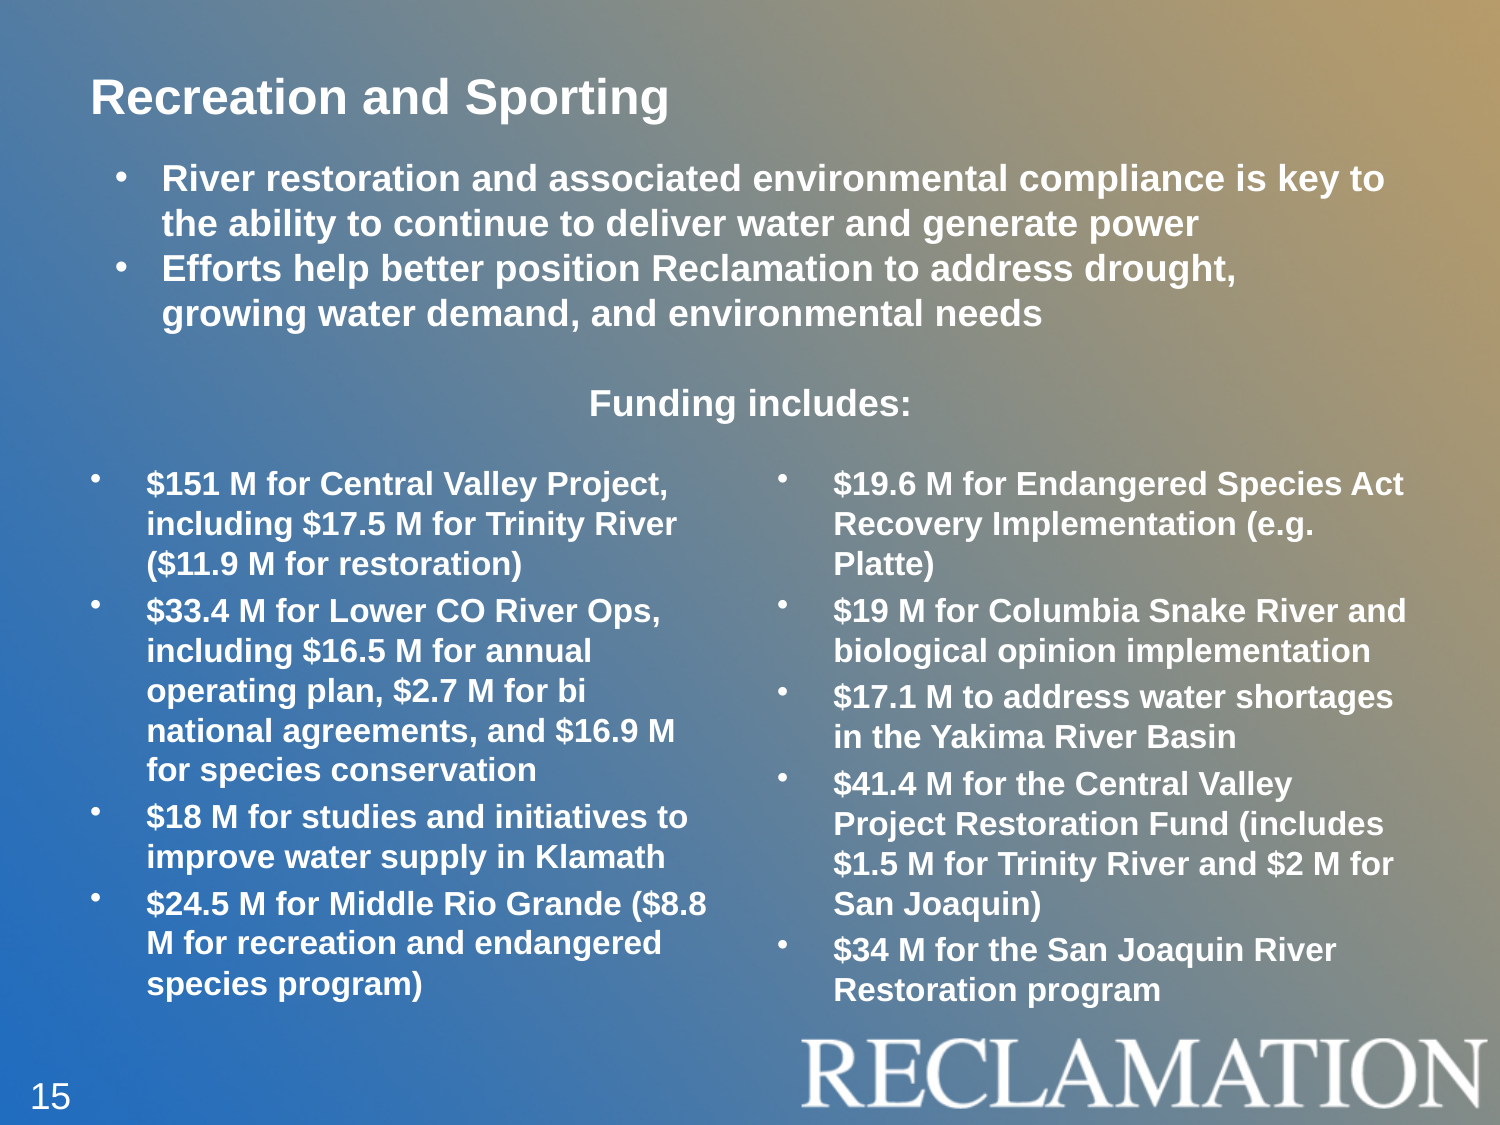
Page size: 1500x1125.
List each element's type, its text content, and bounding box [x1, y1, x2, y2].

picture [0, 0, 1500, 1125]
list $19.6 M for Endangered Species Act Recovery Implementation (e.g. Platte) $19 M for Columbia Snake River and biological opinion implementation $17.1 M to address water shortages in the Yakima River Basin $41.4 M for the Central Valley Project Restoration Fund (includes $1.5 M for Trinity River and $2 M for San Joaquin) $34 M for the San Joaquin River Restoration program [761, 454, 1426, 1104]
title Recreation and Sporting [74, 0, 1426, 189]
list $151 M for Central Valley Project, including $17.5 M for Trinity River ($11.9 M for restoration) $33.4 M for Lower CO River Ops, including $16.5 M for annual operating plan, $2.7 M for bi national agreements, and $16.9 M for species conservation $18 M for studies and initiatives to improve water supply in Klamath $24.5 M for Middle Rio Grande ($8.8 M for recreation and endangered species program) [74, 454, 738, 1104]
text_box River restoration and associated environmental compliance is key to the ability to continue to deliver water and generate power Efforts help better position Reclamation to address drought, growing water demand, and environmental needs Funding includes: [99, 146, 1402, 432]
